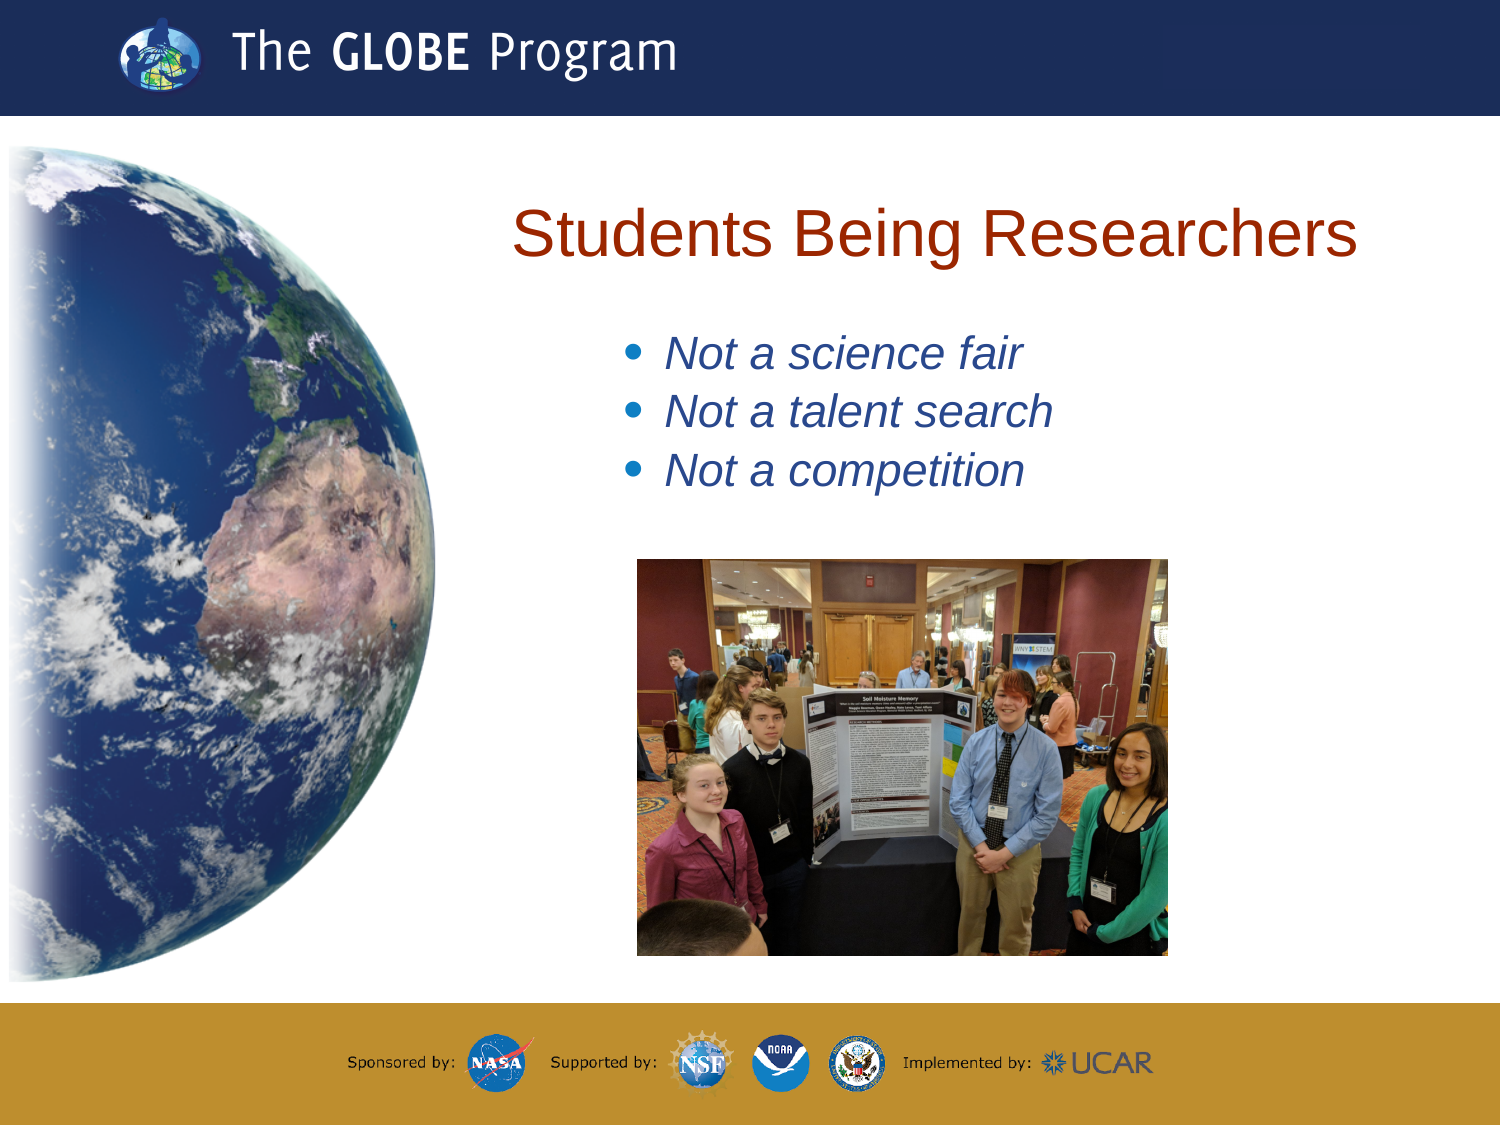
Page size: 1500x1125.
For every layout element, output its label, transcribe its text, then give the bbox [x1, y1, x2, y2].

list Not a science fair Not a talent search Not a competition [543, 285, 1329, 504]
picture [0, 1003, 1500, 1125]
title Students Being Researchers [496, 181, 1449, 289]
picture [637, 559, 1168, 957]
picture [0, 136, 447, 990]
picture [0, 0, 1500, 116]
